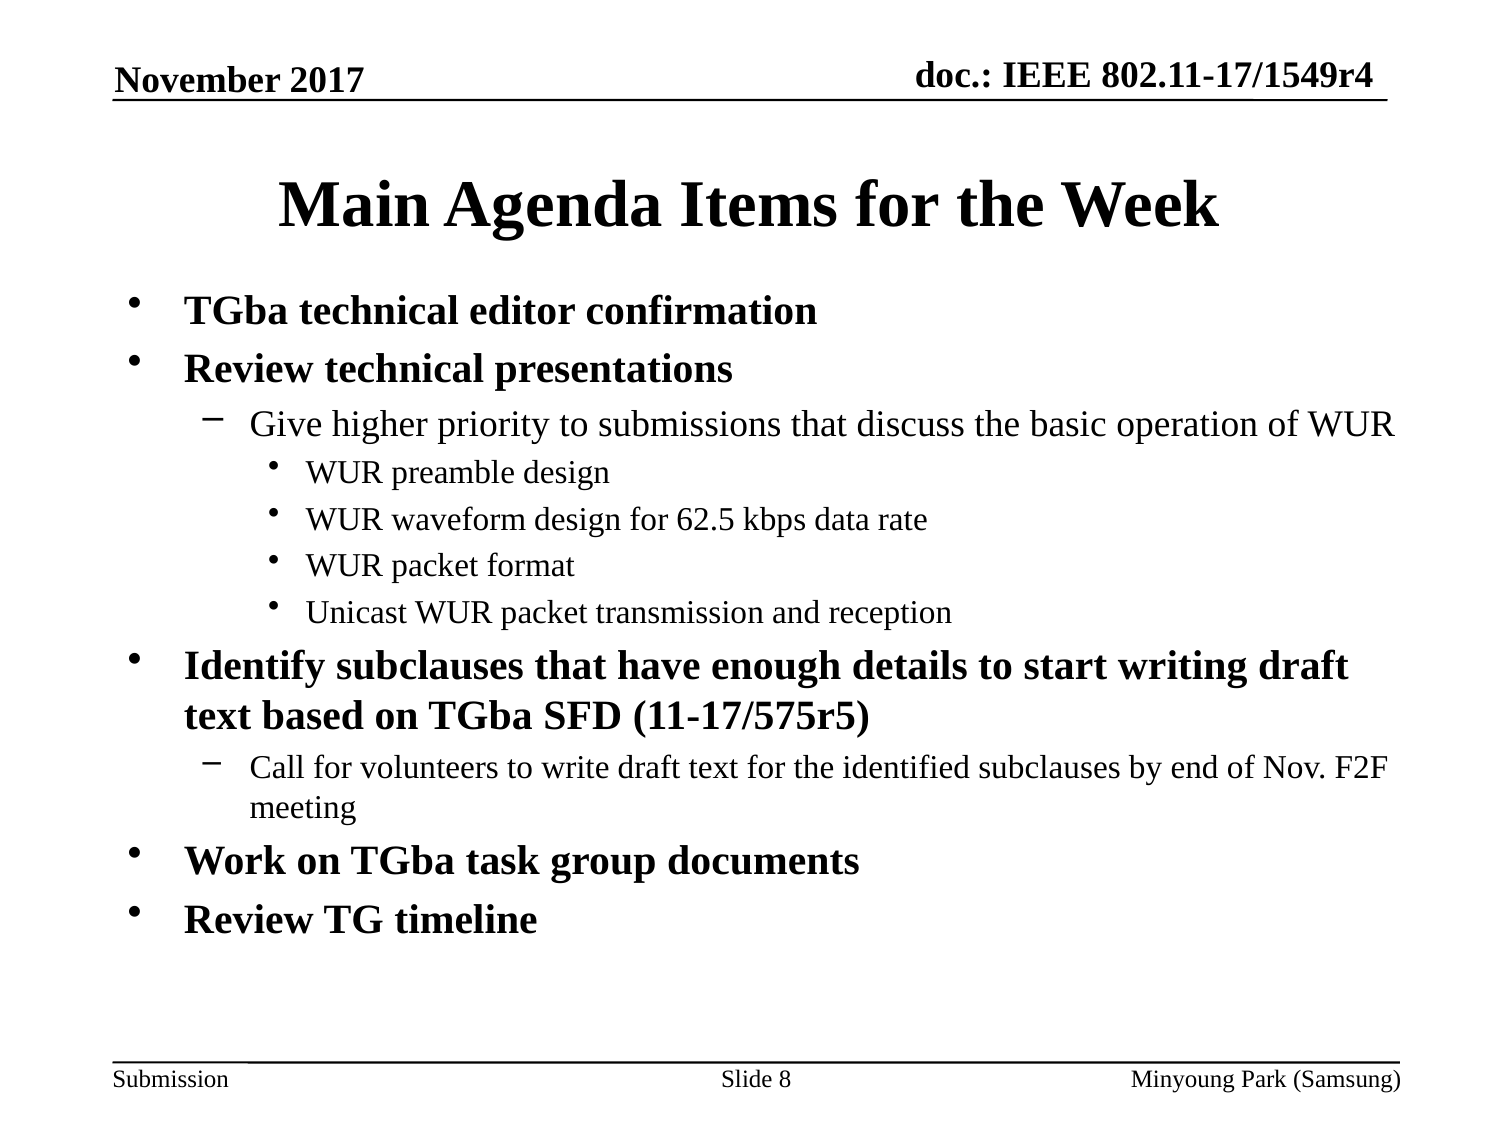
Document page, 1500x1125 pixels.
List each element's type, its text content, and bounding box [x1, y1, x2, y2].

list TGba technical editor confirmation Review technical presentations Give higher priority to submissions that discuss the basic operation of WUR WUR preamble design WUR waveform design for 62.5 kbps data rate WUR packet format Unicast WUR packet transmission and reception Identify subclauses that have enough details to start writing draft text based on TGba SFD (11-17/575r5) Call for volunteers to write draft text for the identified subclauses by end of Nov. F2F meeting Work on TGba task group documents Review TG timeline [112, 275, 1413, 1050]
slide_number Slide 8 [712, 1061, 800, 1093]
footer Minyoung Park (Samsung) [949, 1061, 1402, 1093]
title Main Agenda Items for the Week [112, 112, 1388, 275]
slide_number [114, 54, 374, 101]
